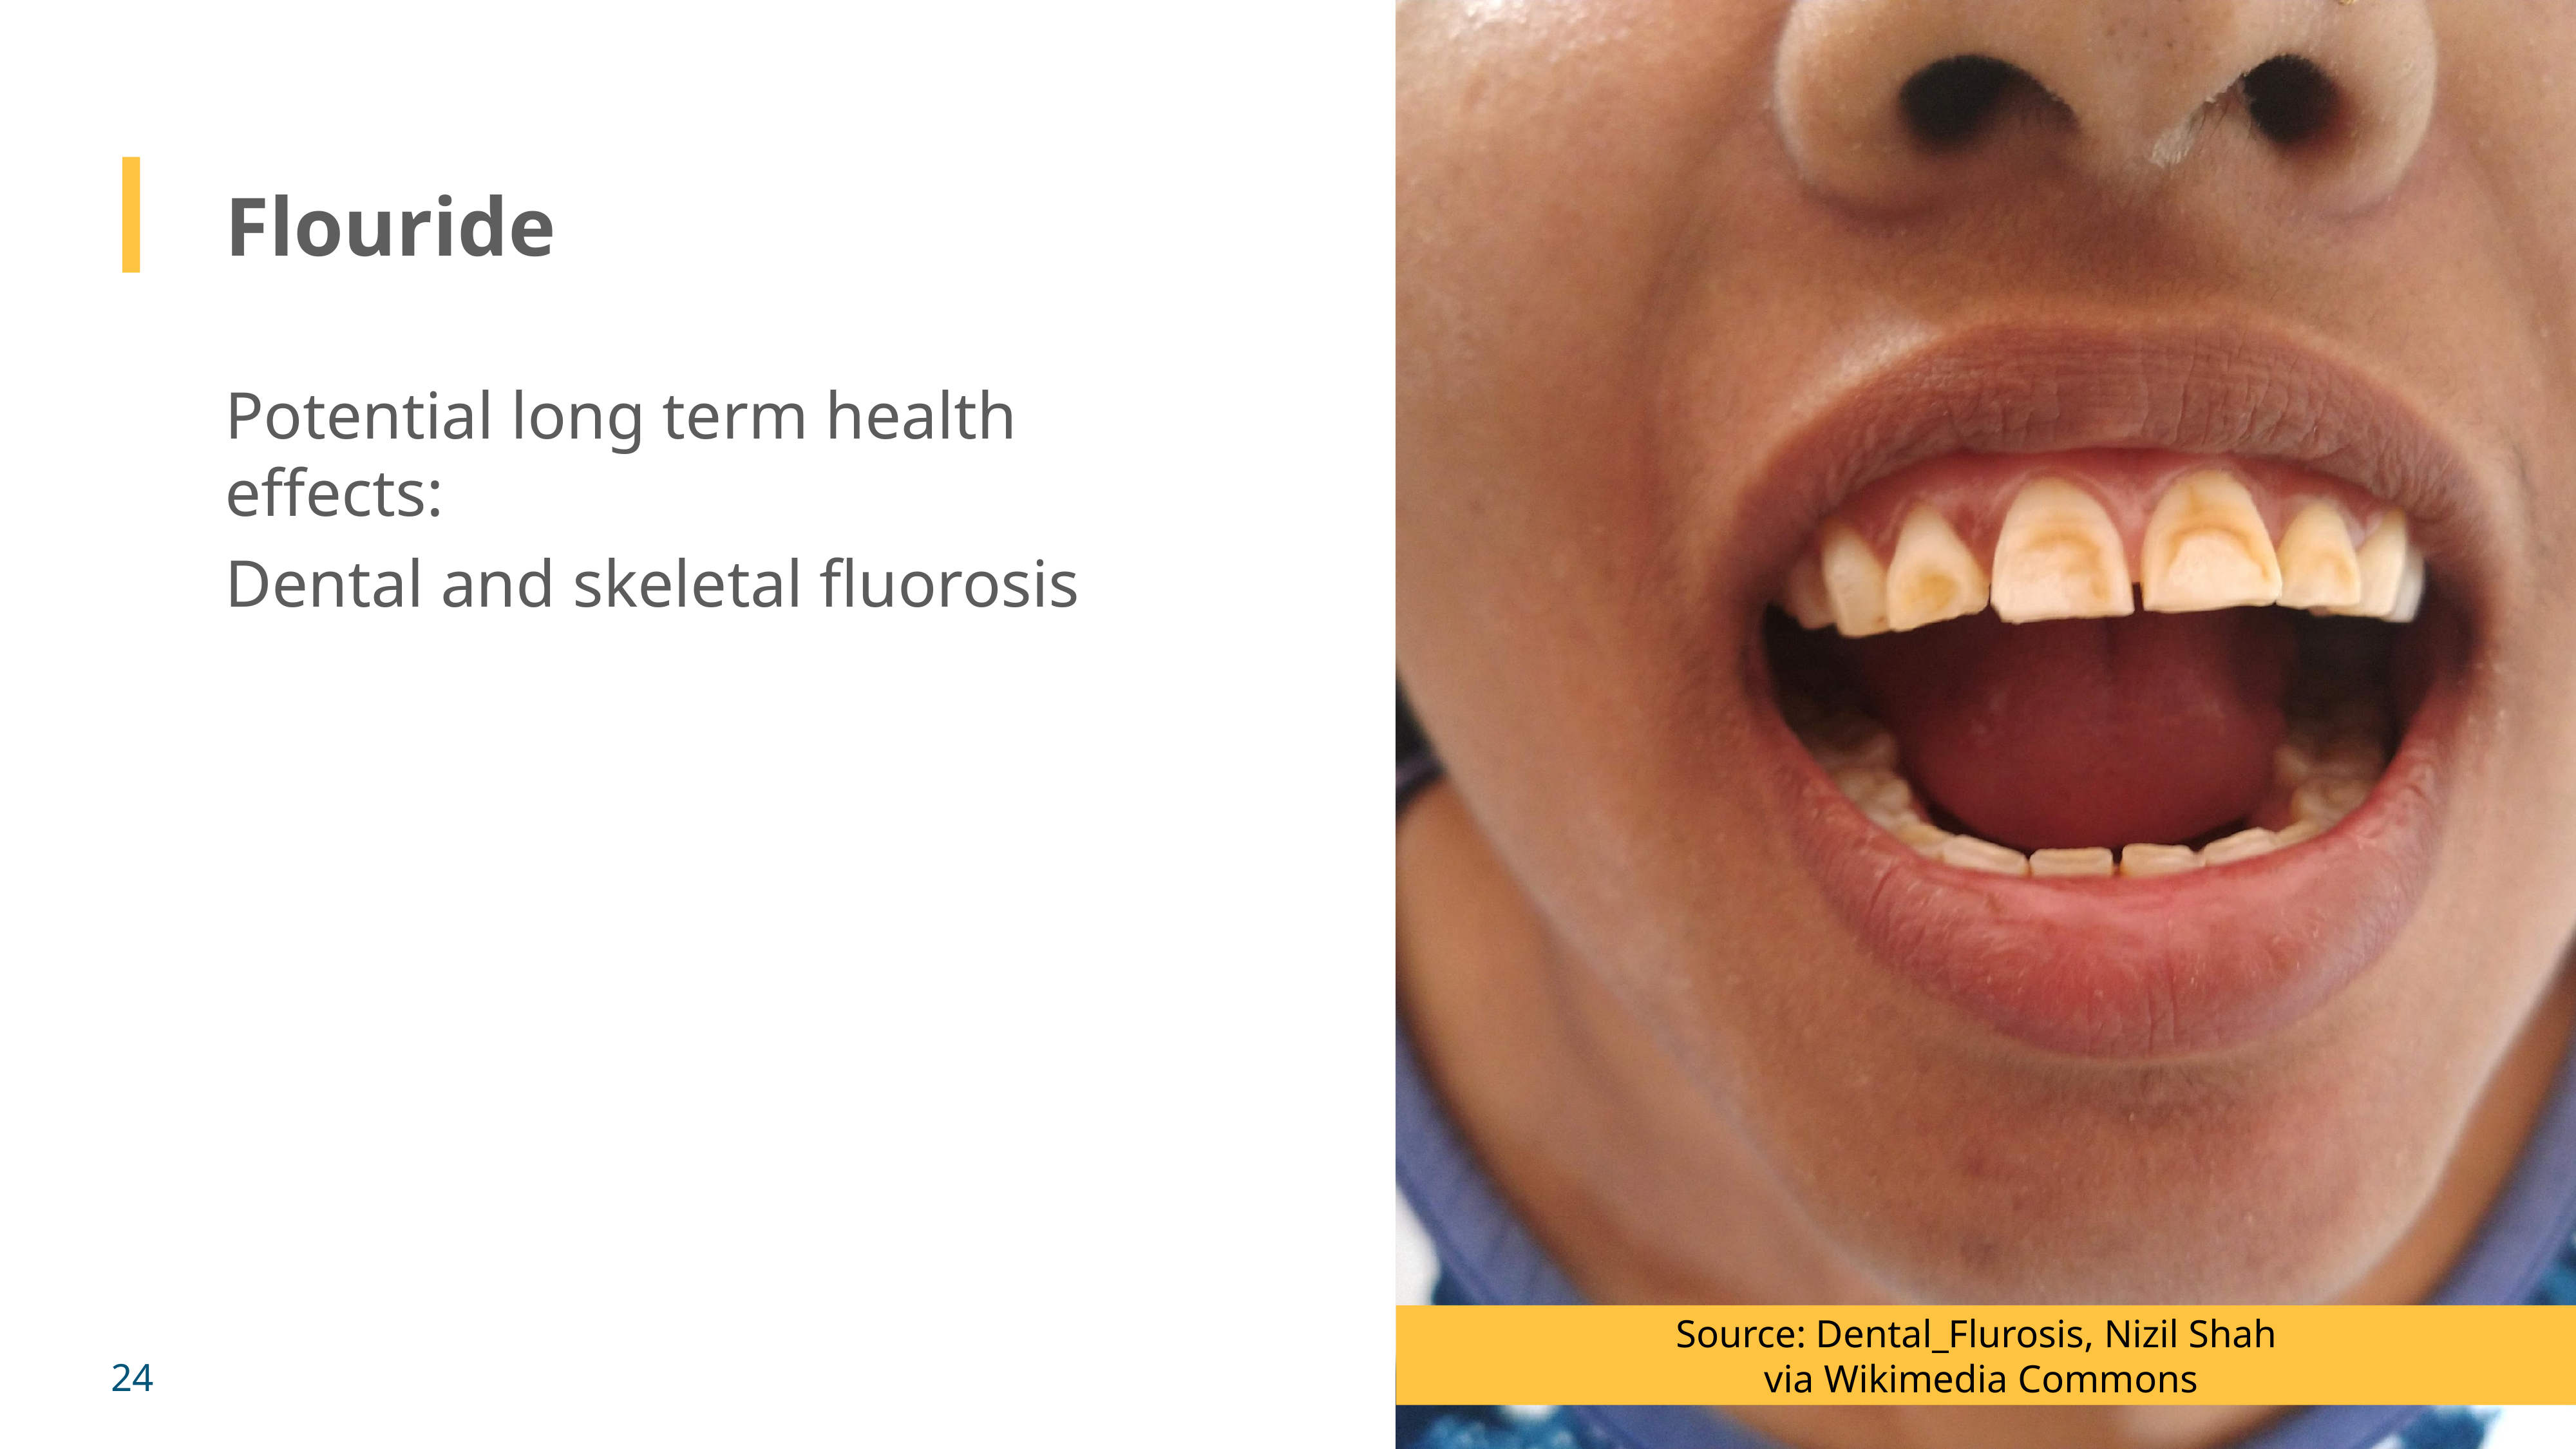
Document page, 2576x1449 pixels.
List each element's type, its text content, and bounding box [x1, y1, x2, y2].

slide_number 24 [91, 1348, 173, 1449]
text_box Potential long term health effects: Dental and skeletal fluorosis [215, 369, 1209, 625]
picture [1396, 0, 2576, 1449]
text_box Flouride [215, 171, 1392, 278]
